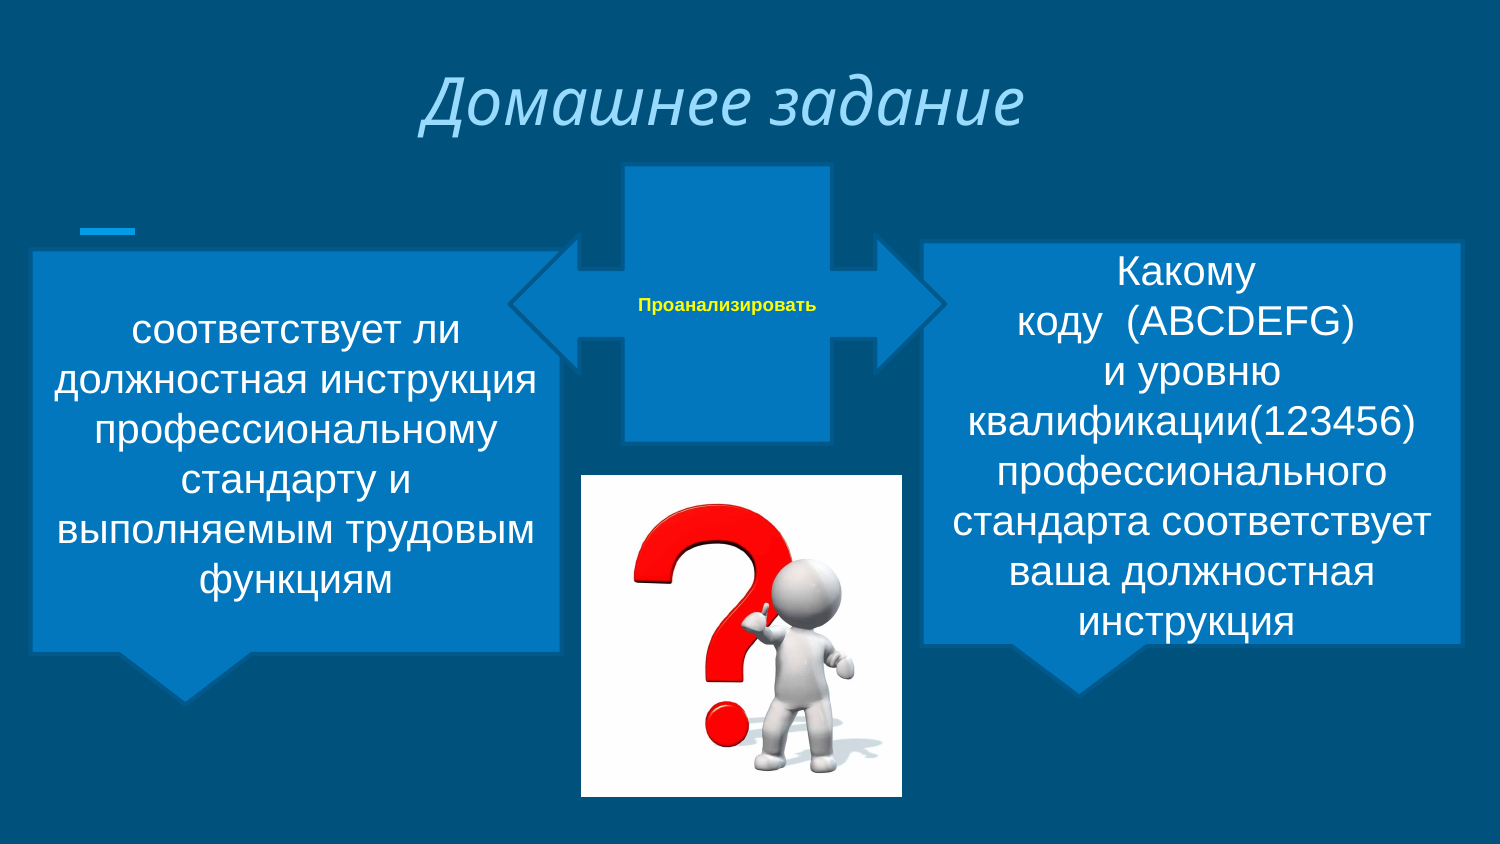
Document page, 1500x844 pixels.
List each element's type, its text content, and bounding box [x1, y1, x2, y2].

picture [582, 476, 901, 796]
title Домашнее задание [118, 29, 1332, 154]
text_box Проанализировать [507, 162, 948, 446]
text_box соответствует ли должностная инструкция профессиональному стандарту и выполняемым трудовым функциям [28, 247, 564, 707]
text_box Какому коду (ABCDEFG) и уровню квалификации(123456) профессионального стандарта соответствует ваша должностная инструкция [919, 239, 1465, 699]
